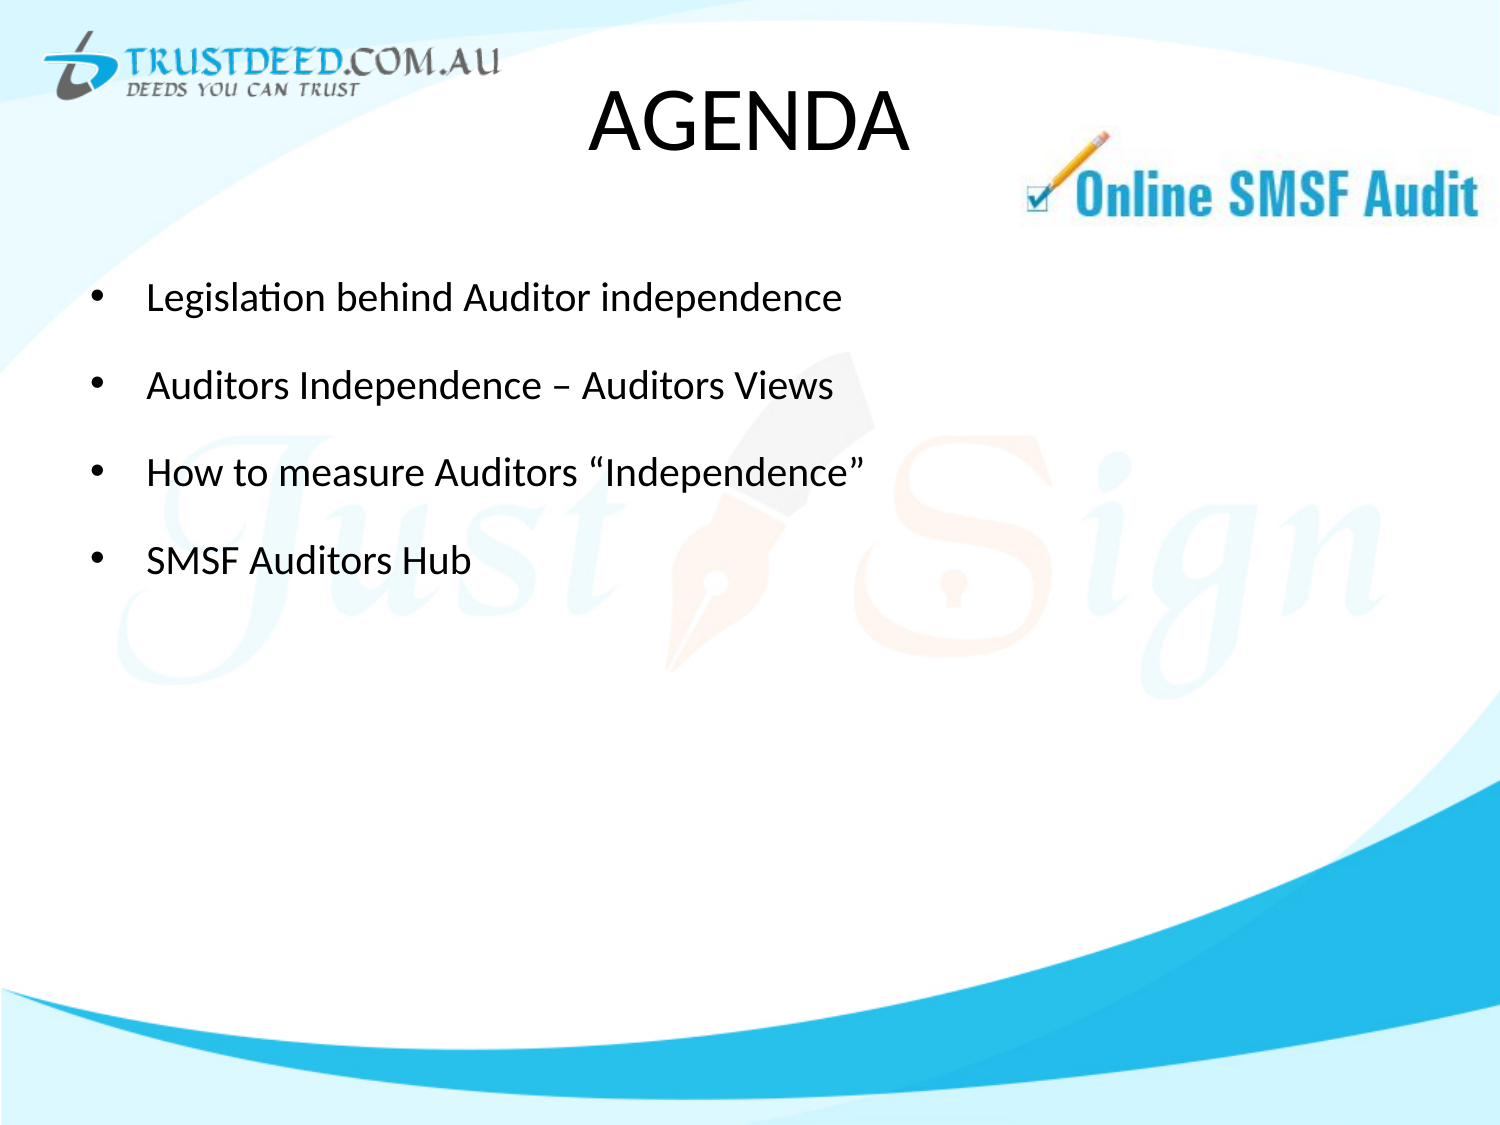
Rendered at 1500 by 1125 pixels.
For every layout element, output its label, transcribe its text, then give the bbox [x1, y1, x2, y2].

list Legislation behind Auditor independence Auditors Independence – Auditors Views How to measure Auditors “Independence” SMSF Auditors Hub [75, 262, 1425, 1005]
picture [0, 0, 1500, 1125]
title AGENDA [75, 45, 1425, 233]
